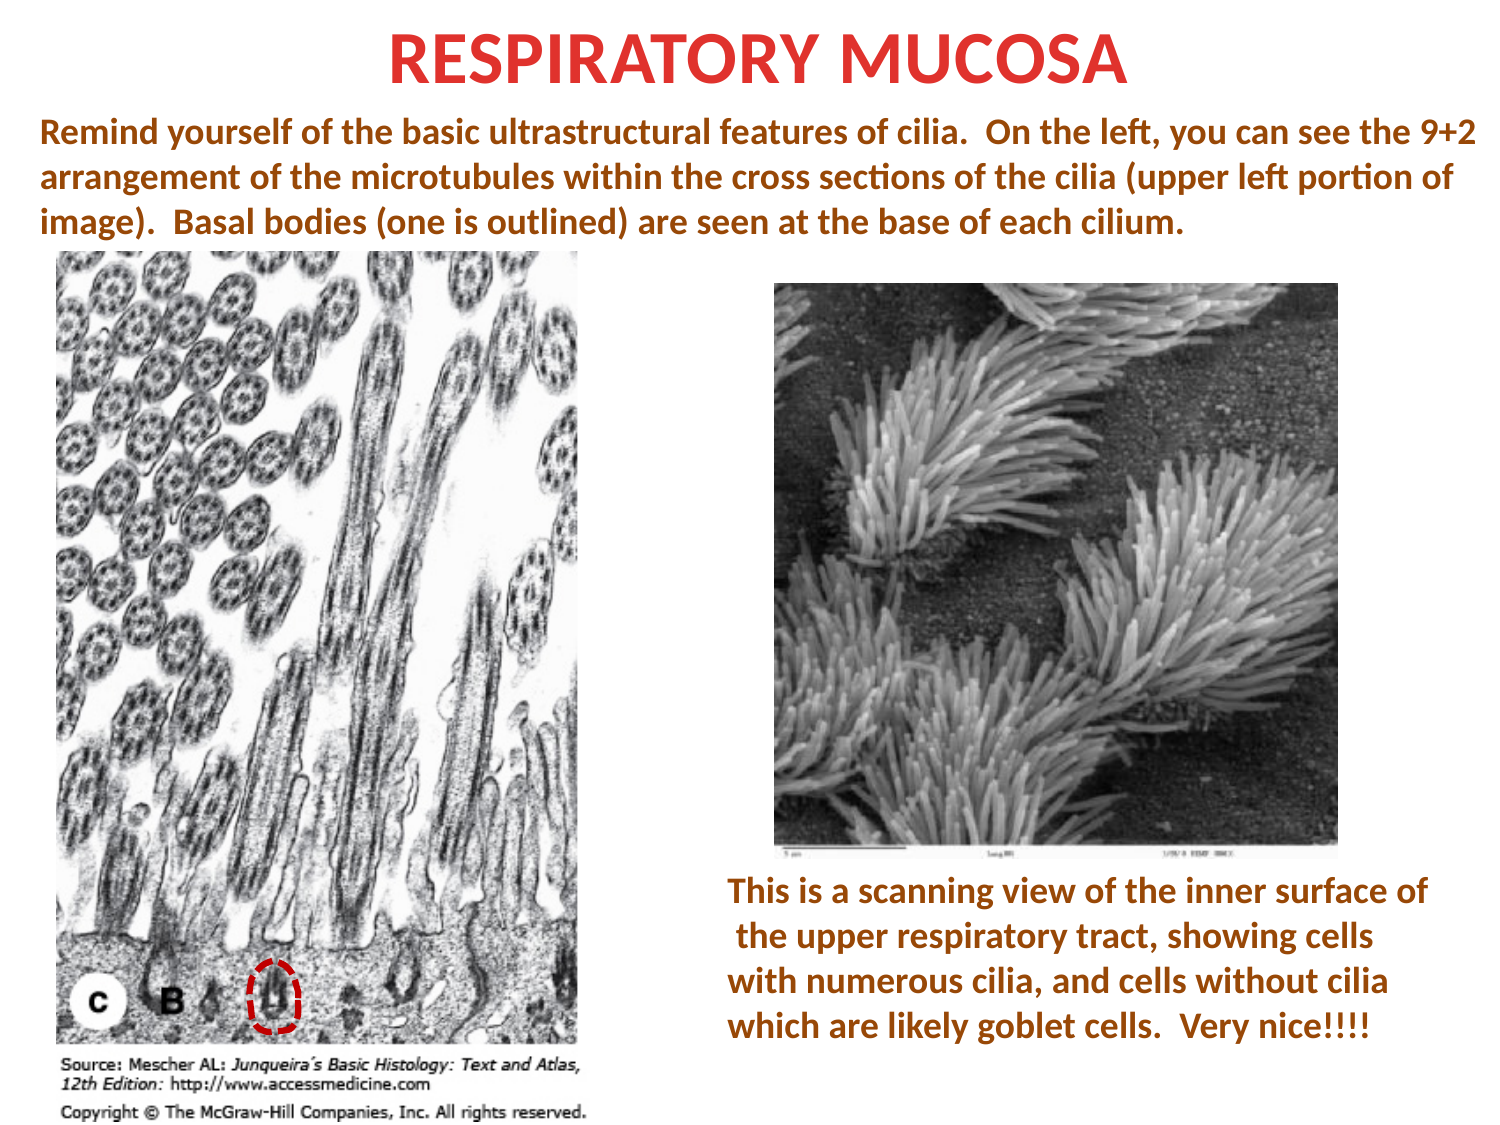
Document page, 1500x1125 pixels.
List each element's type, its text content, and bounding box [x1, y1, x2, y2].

text_box RESPIRATORY MUCOSA [30, 0, 1487, 99]
text_box Remind yourself of the basic ultrastructural features of cilia. On the left, you can see the 9+2 arrangement of the microtubules within the cross sections of the cilia (upper left portion of image). Basal bodies (one is outlined) are seen at the base of each cilium. [24, 99, 1500, 250]
text_box This is a scanning view of the inner surface of the upper respiratory tract, showing cells with numerous cilia, and cells without cilia which are likely goblet cells. Very nice!!!! [712, 858, 1450, 1054]
picture [55, 251, 590, 1122]
picture [774, 283, 1338, 859]
